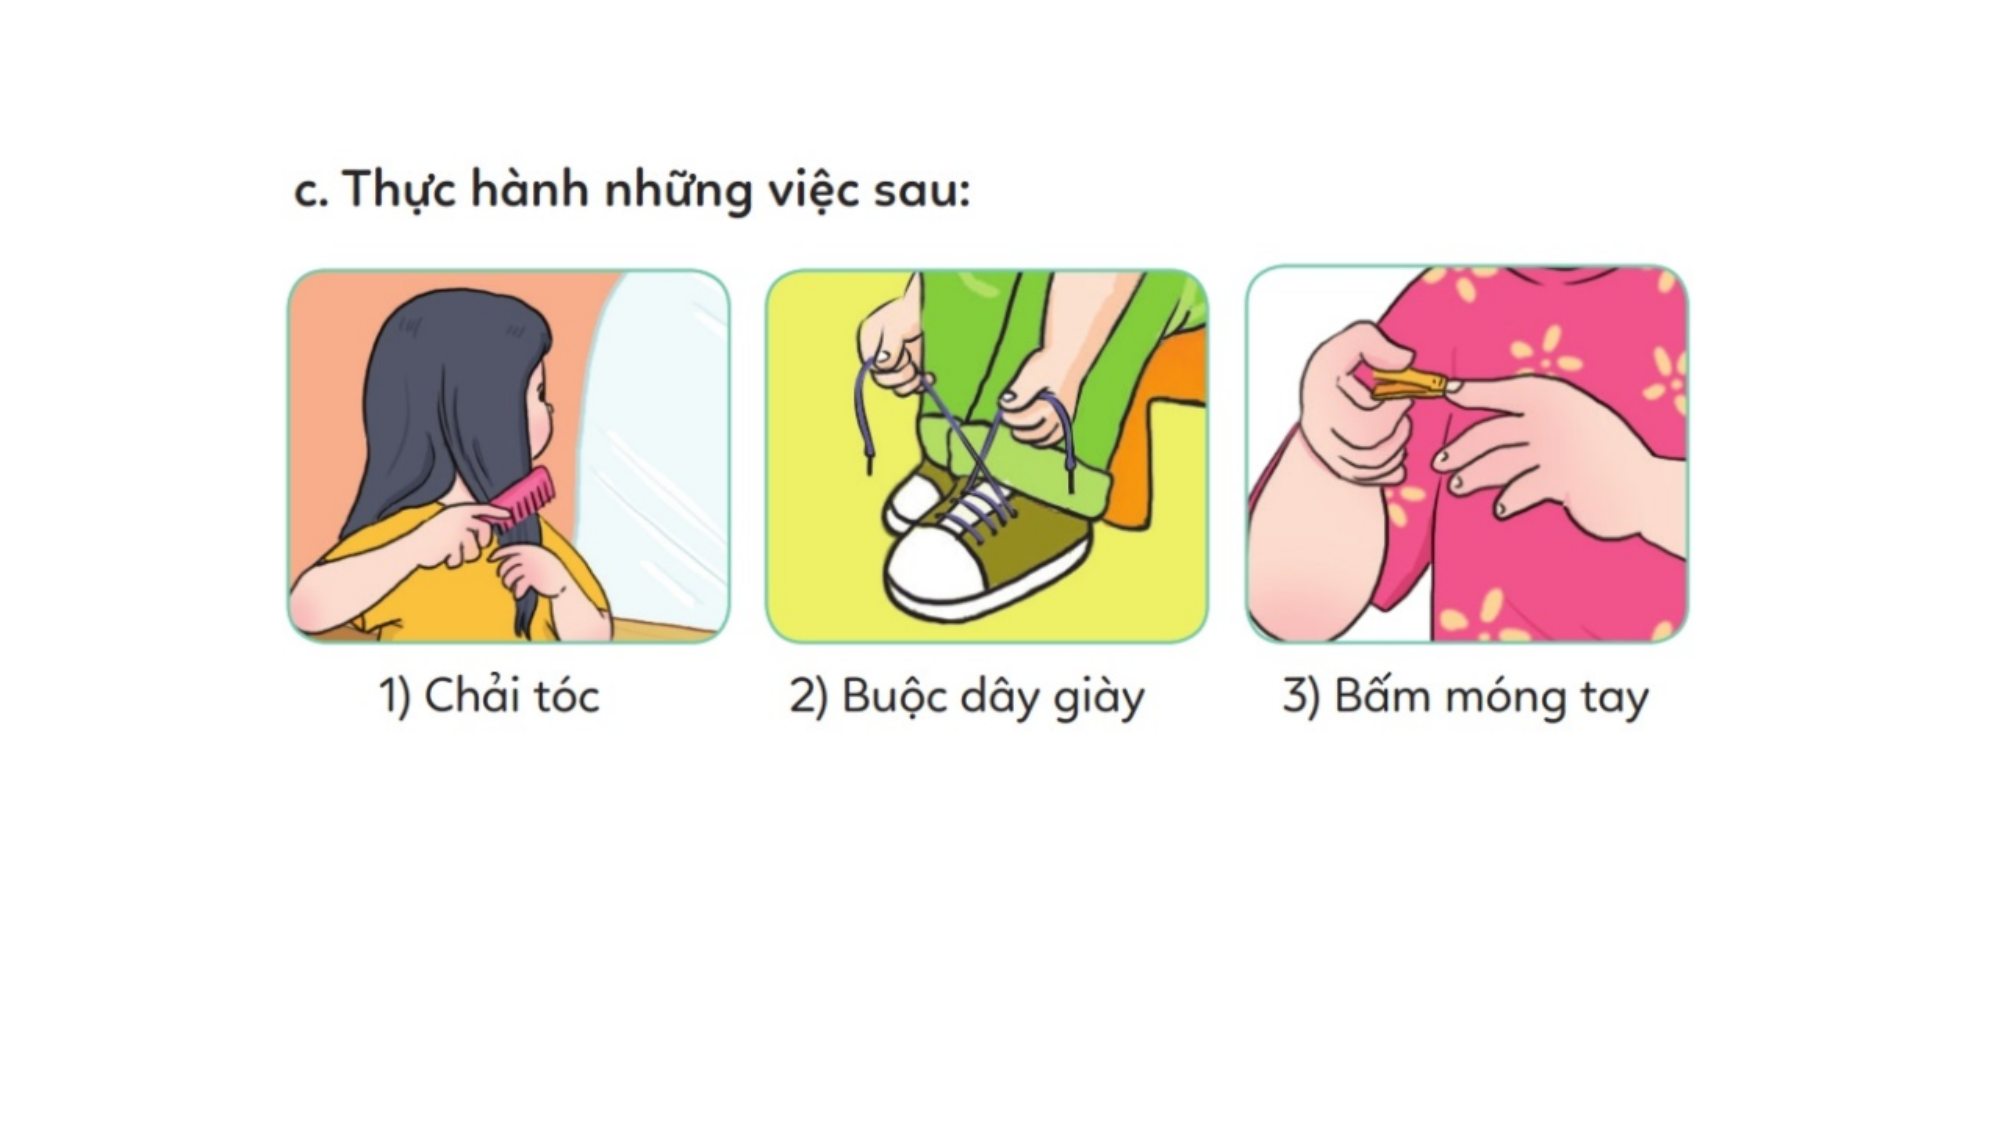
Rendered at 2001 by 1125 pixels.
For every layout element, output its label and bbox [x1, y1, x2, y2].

picture [249, 149, 1763, 766]
